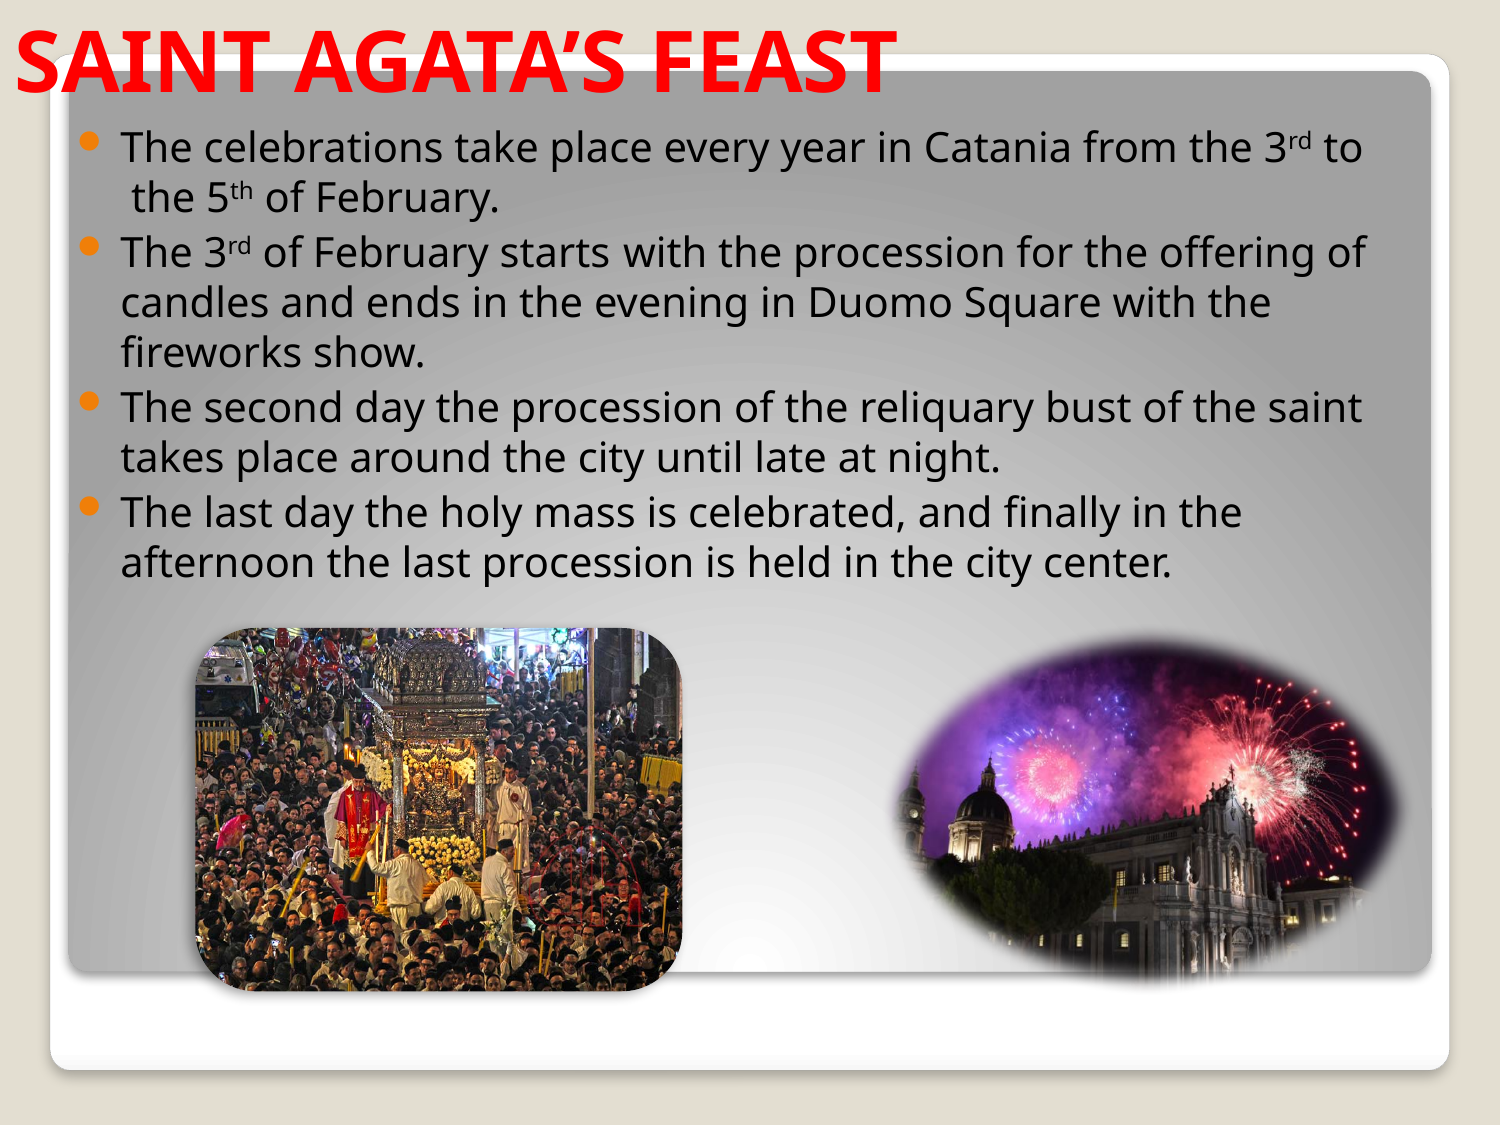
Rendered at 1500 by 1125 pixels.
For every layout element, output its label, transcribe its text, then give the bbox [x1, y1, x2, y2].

picture [195, 627, 683, 992]
list The celebrations take place every year in Catania from the 3rd to the 5th of February. The 3rd of February starts with the procession for the offering of candles and ends in the evening in Duomo Square with the fireworks show. The second day the procession of the reliquary bust of the saint takes place around the city until late at night. The last day the holy mass is celebrated, and finally in the afternoon the last procession is held in the city center. [46, 105, 1383, 774]
picture [879, 622, 1418, 997]
title SAINT AGATA’S FEAST [0, 0, 1465, 118]
